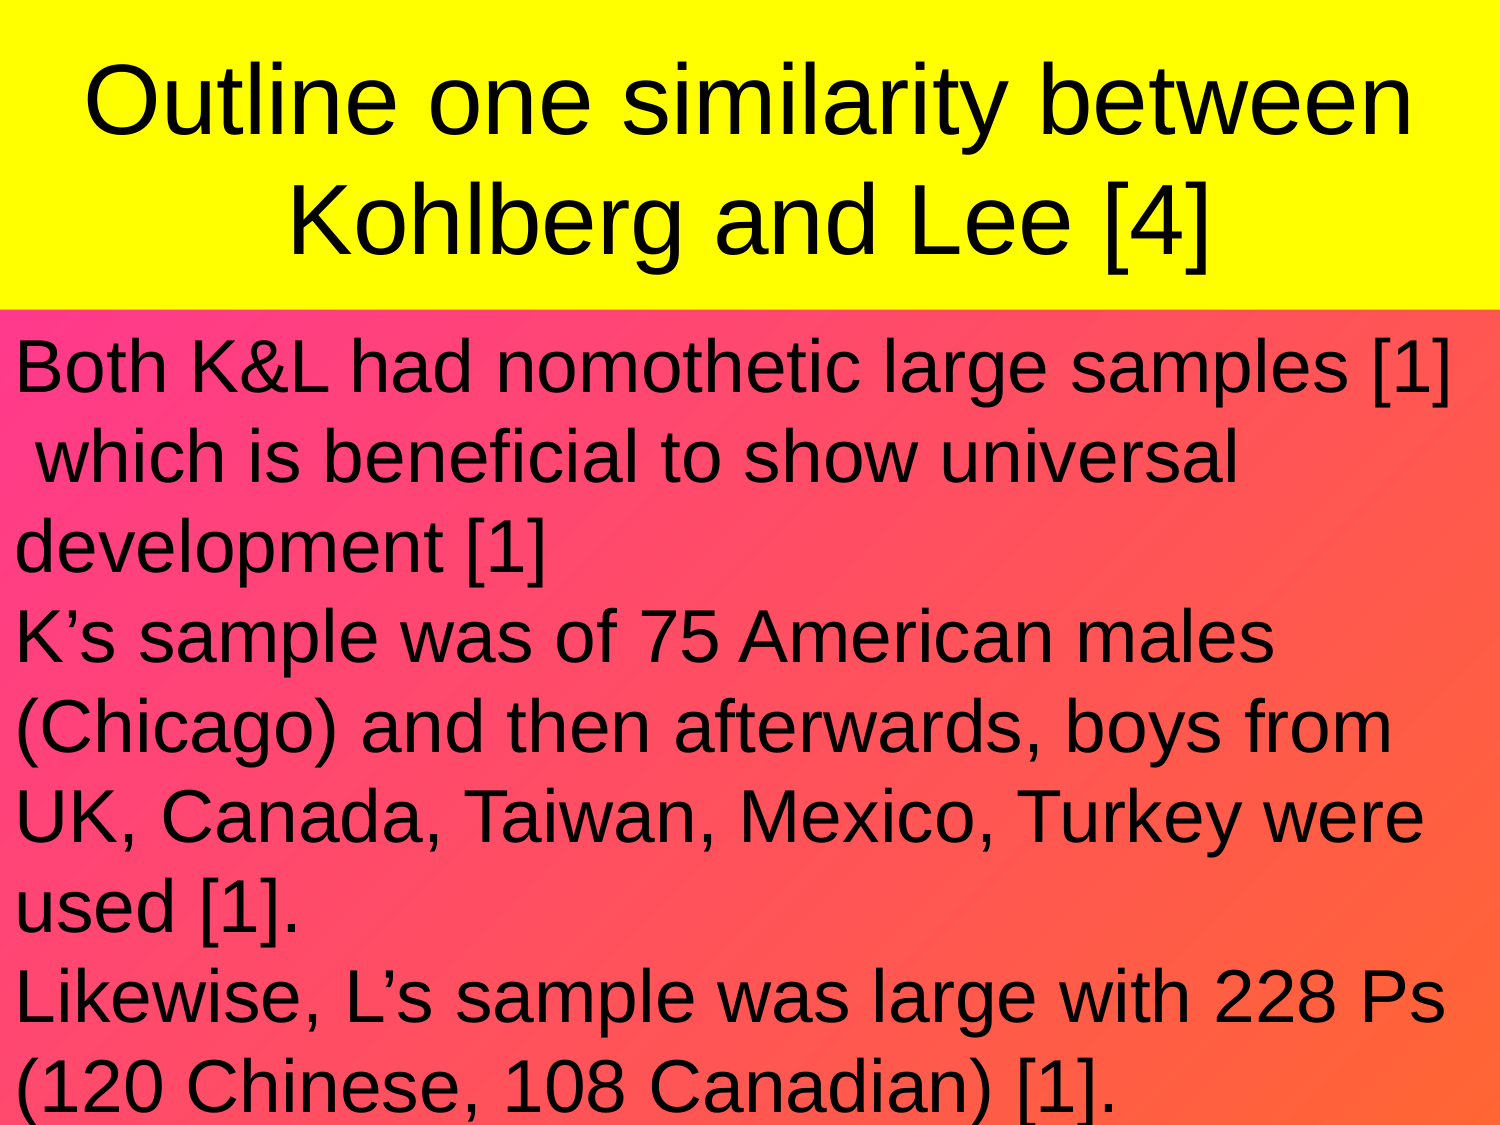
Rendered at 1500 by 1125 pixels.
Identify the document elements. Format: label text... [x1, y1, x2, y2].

title Outline one similarity between Kohlberg and Lee [4] [0, 0, 1500, 309]
text_box Both K&L had nomothetic large samples [1] which is beneficial to show universal development [1] K’s sample was of 75 American males (Chicago) and then afterwards, boys from UK, Canada, Taiwan, Mexico, Turkey were used [1]. Likewise, L’s sample was large with 228 Ps (120 Chinese, 108 Canadian) [1]. [0, 309, 1500, 1125]
